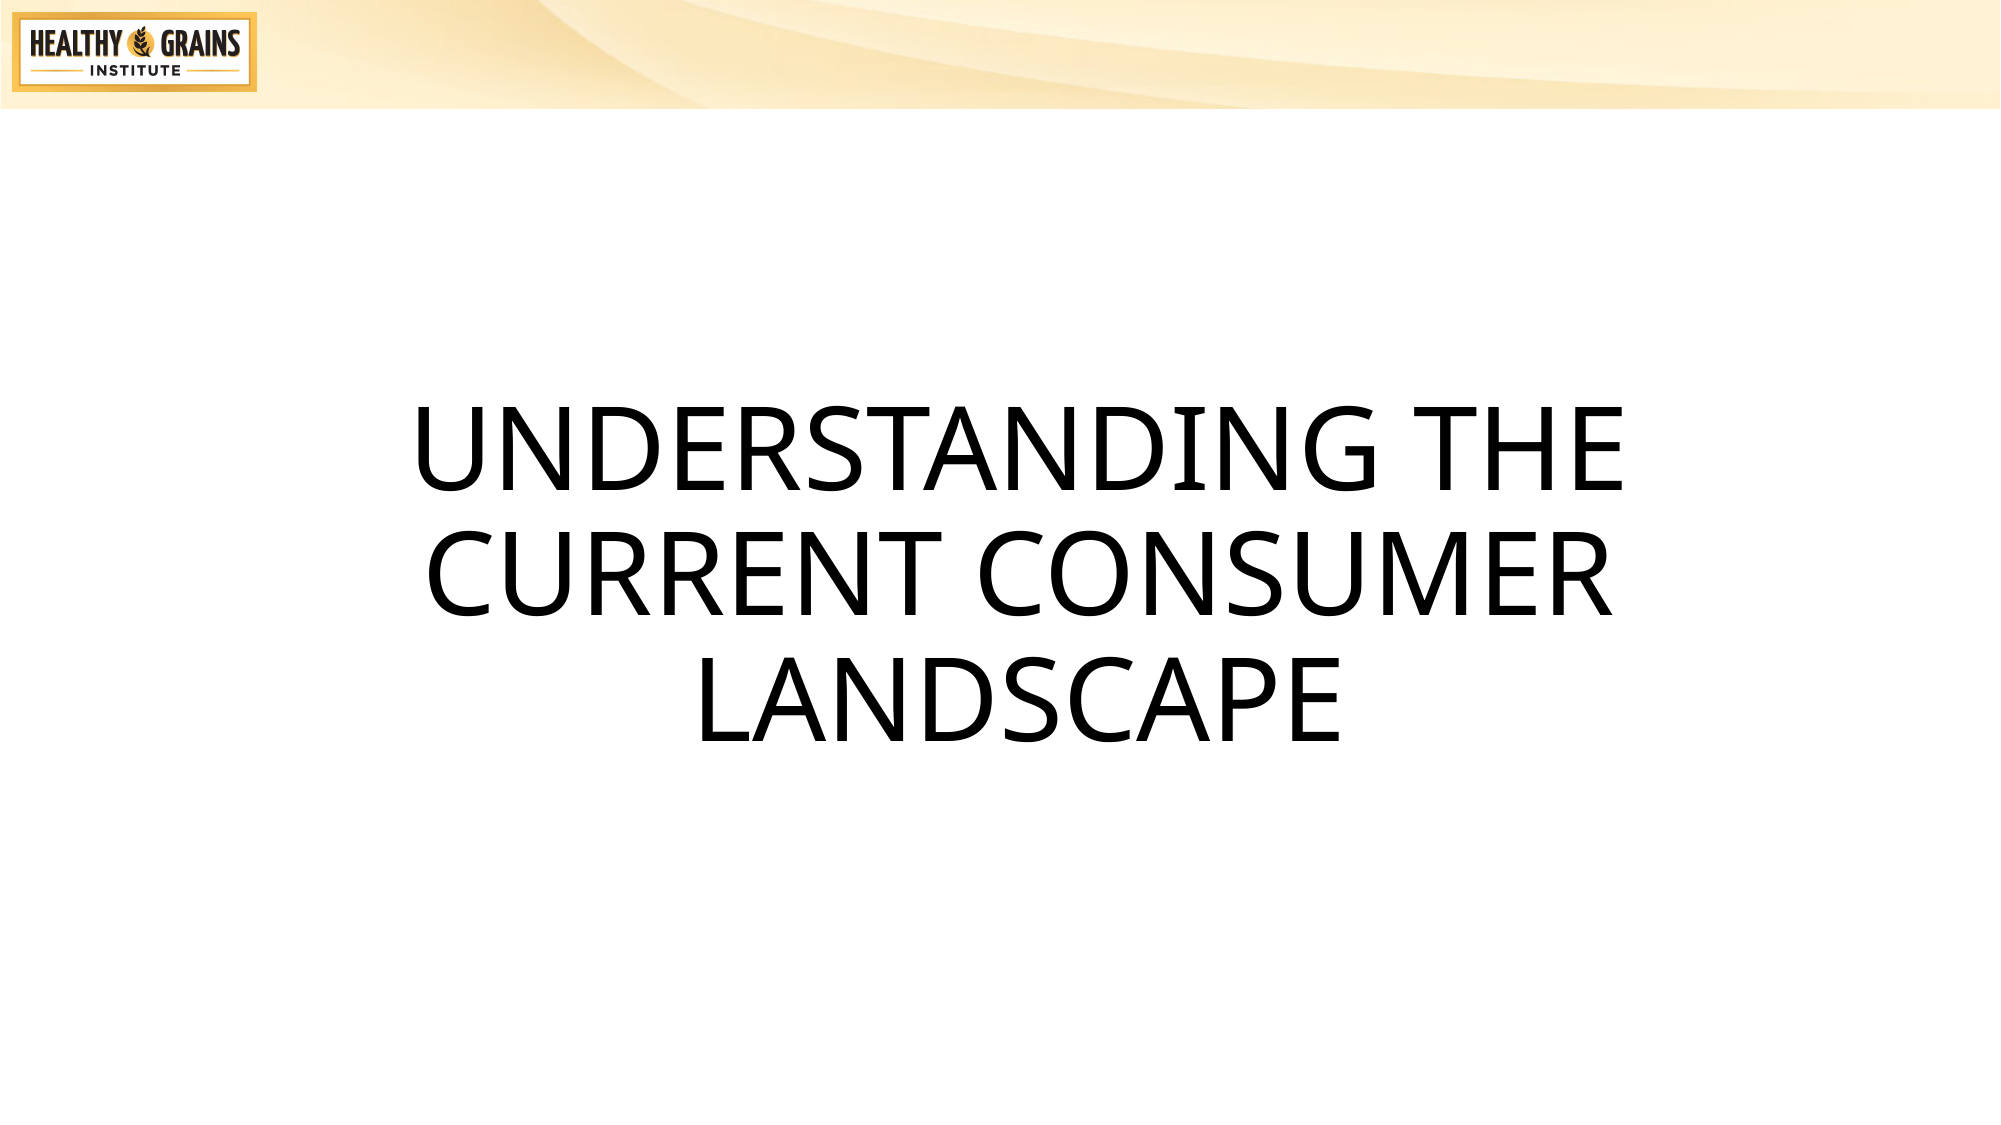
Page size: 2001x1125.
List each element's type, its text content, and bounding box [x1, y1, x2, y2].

title UNDERSTANDING THE CURRENT CONSUMER LANDSCAPE [140, 382, 1897, 774]
picture [0, 0, 2000, 109]
